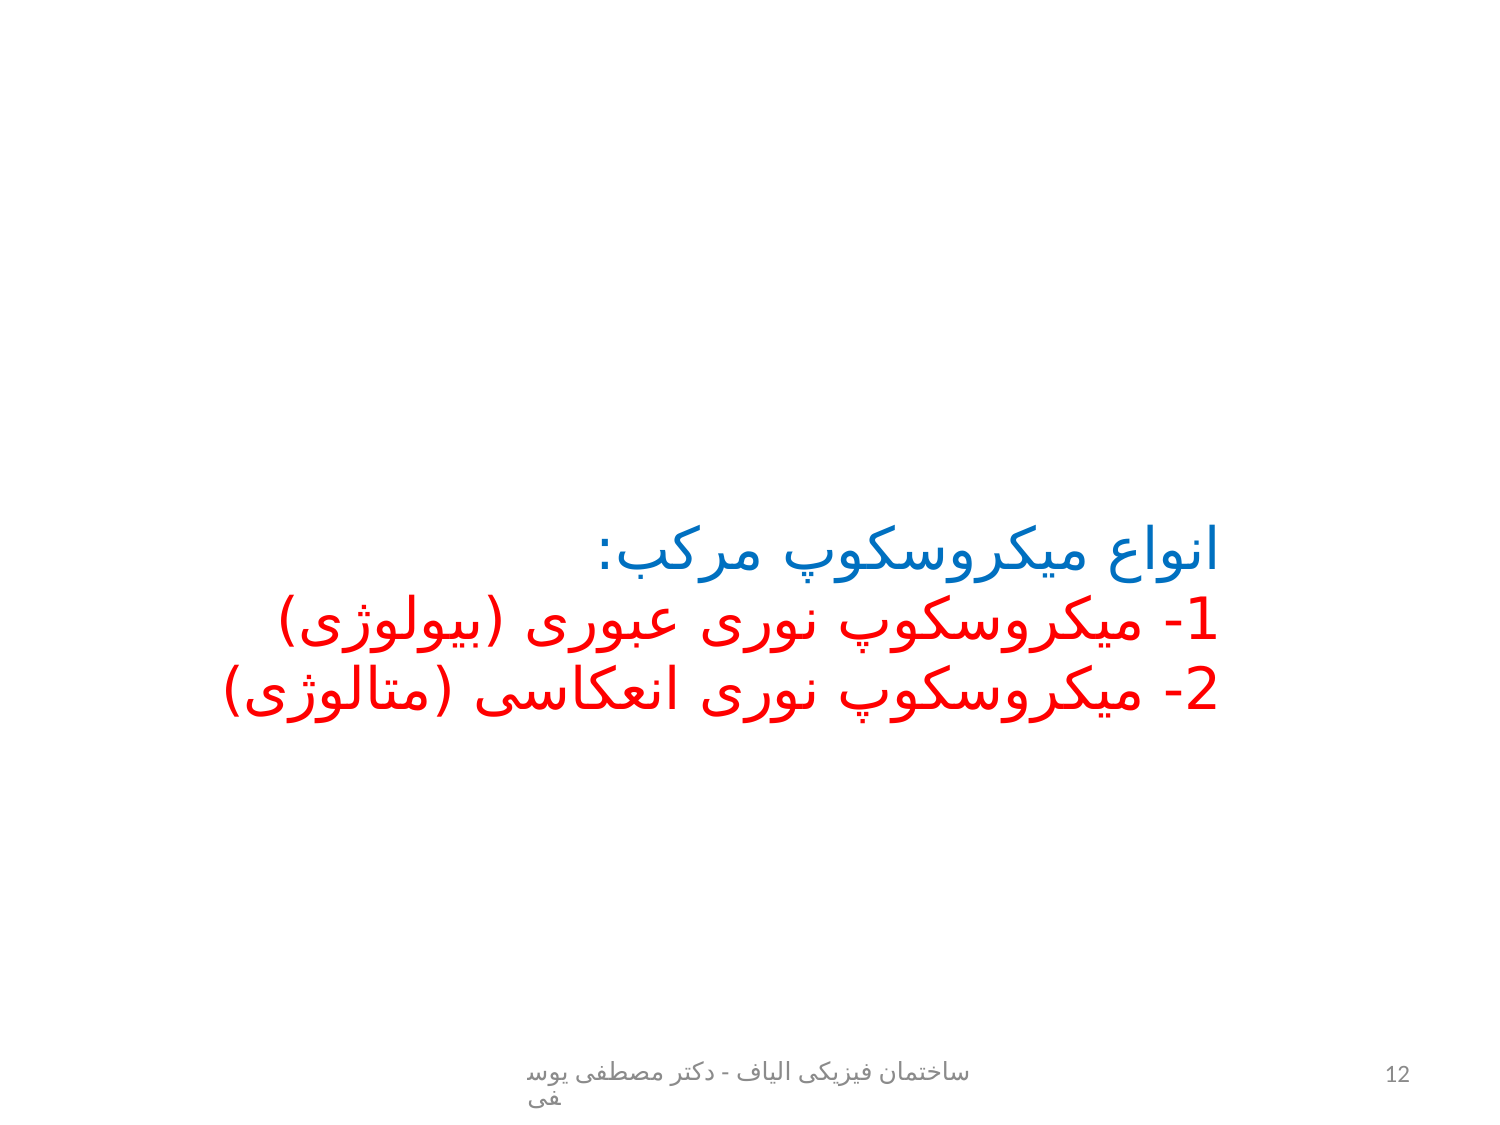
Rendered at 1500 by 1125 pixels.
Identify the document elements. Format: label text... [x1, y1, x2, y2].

slide_number 12 [1074, 1042, 1425, 1103]
text_box انواع میکروسکوپ مرکب: 1- میکروسکوپ نوری عبوری (بیولوژی) 2- میکروسکوپ نوری انعکاسی (متالوژی) [206, 503, 1237, 729]
footer ساختمان فیزیکی الیاف - دکتر مصطفی یوسفی [512, 1042, 988, 1103]
